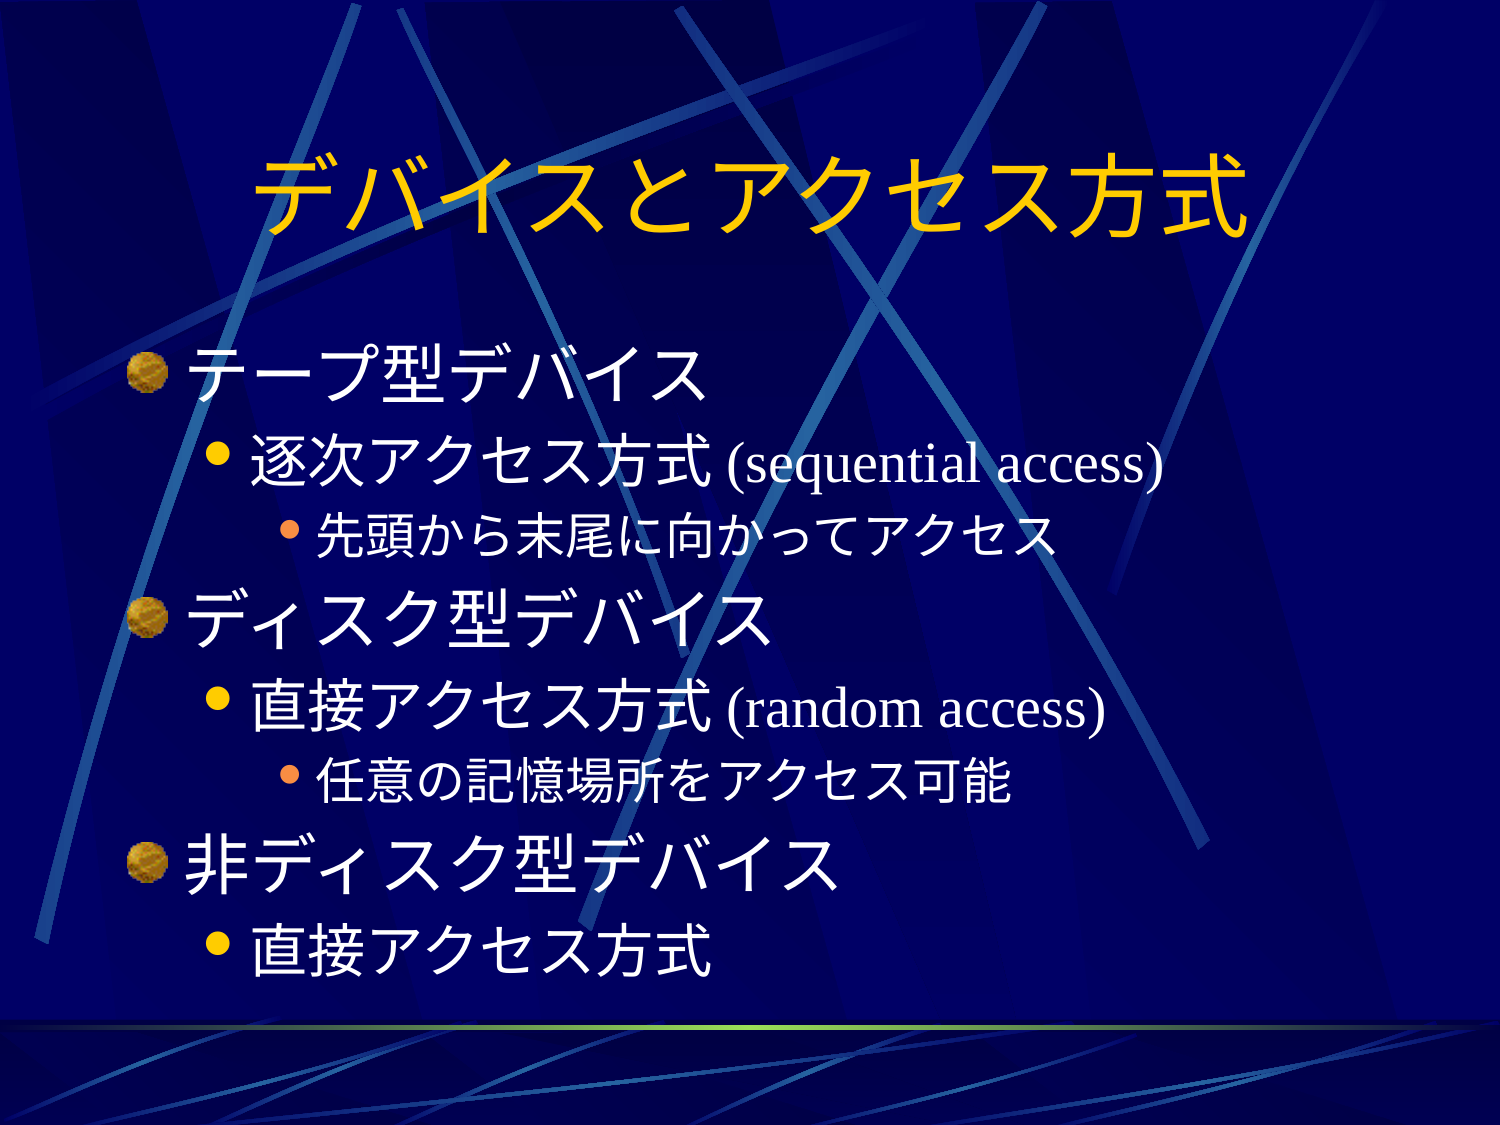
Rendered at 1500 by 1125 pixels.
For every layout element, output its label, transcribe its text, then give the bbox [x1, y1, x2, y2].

picture [127, 597, 168, 638]
list テープ型デバイス 逐次アクセス方式(sequential access) 先頭から末尾に向かってアクセス ディスク型デバイス 直接アクセス方式(random access) 任意の記憶場所をアクセス可能 非ディスク型デバイス 直接アクセス方式 [112, 324, 1375, 1038]
picture [127, 352, 168, 393]
title デバイスとアクセス方式 [112, 131, 1388, 257]
picture [127, 842, 168, 883]
